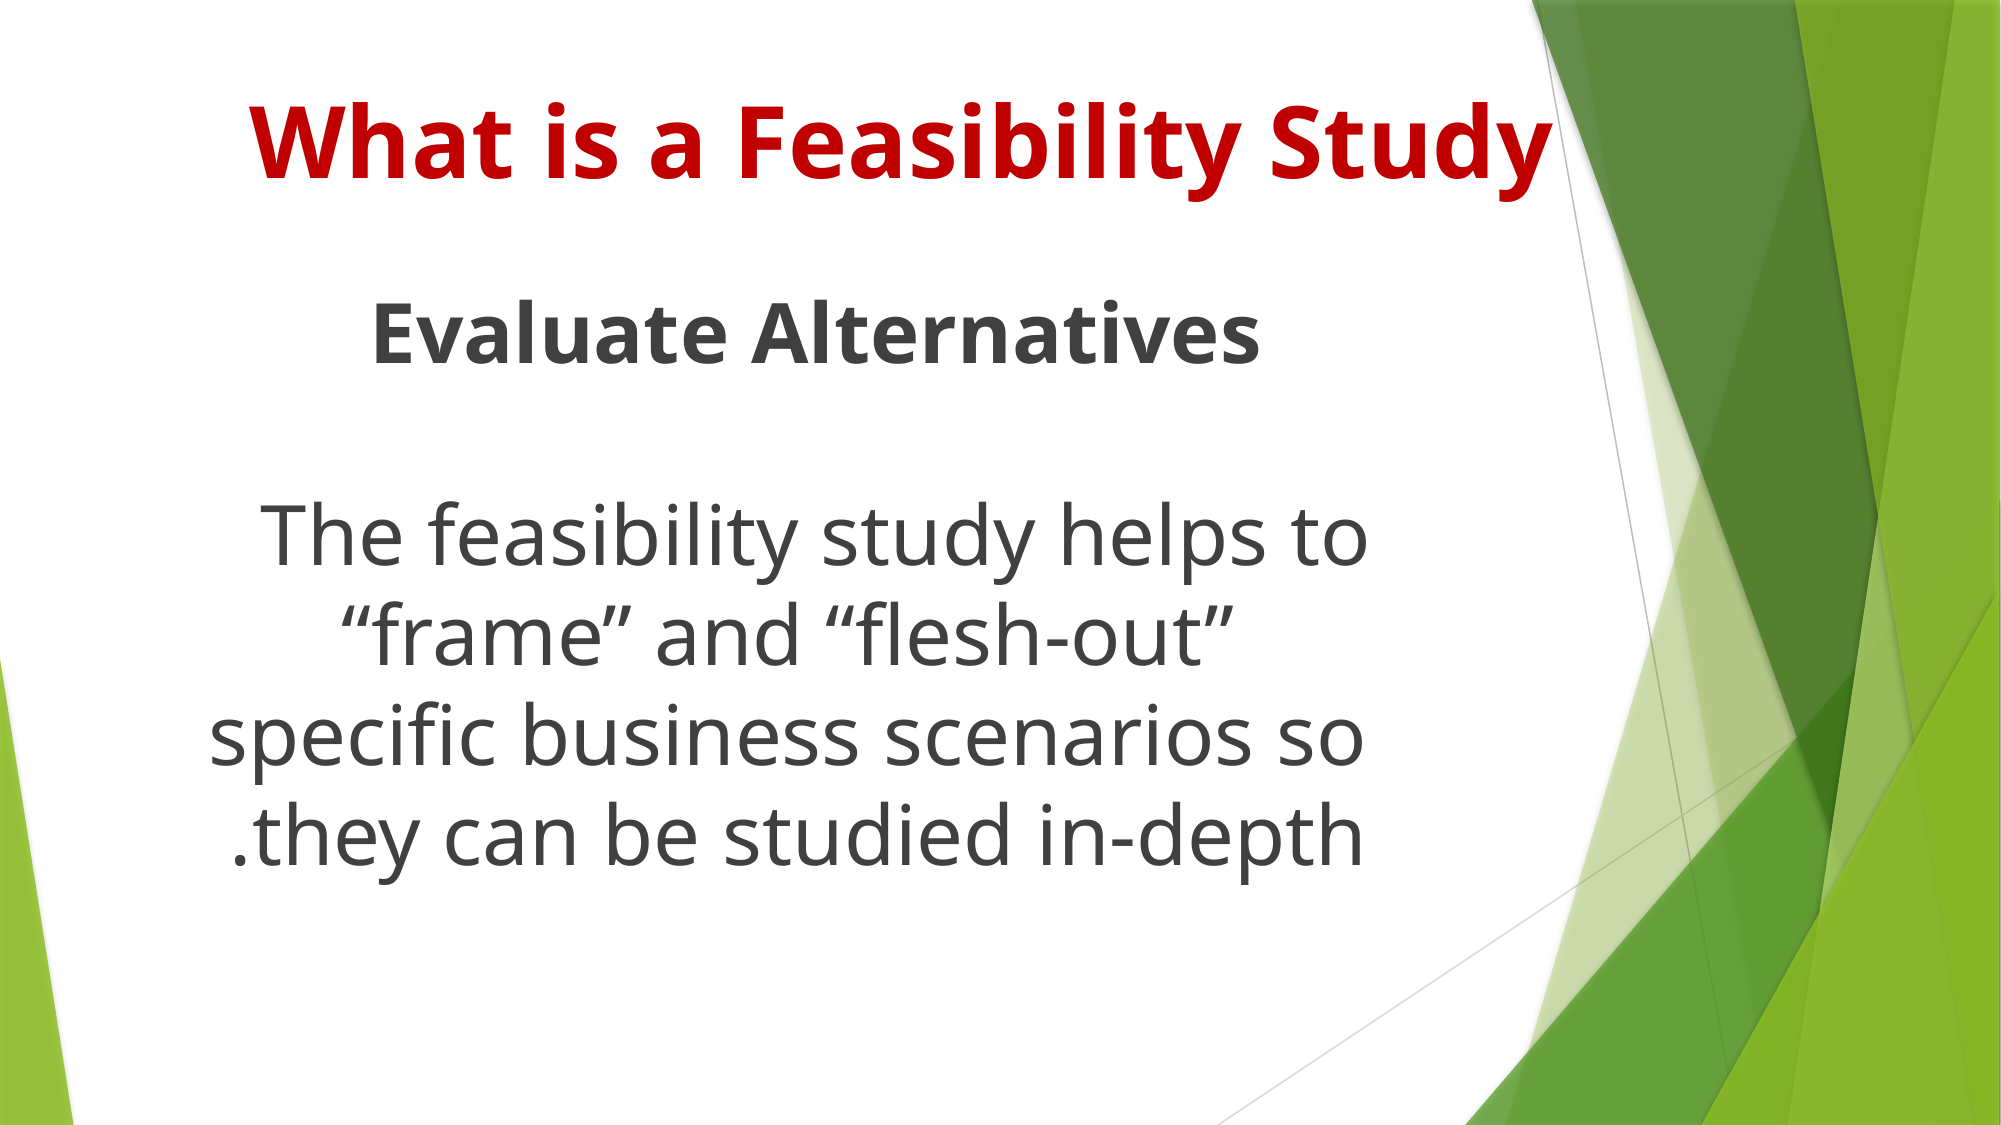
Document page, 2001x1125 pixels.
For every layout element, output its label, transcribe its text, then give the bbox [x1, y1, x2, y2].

title What is a Feasibility Study [234, 70, 1585, 238]
list Evaluate Alternatives The feasibility study helps to “frame” and “flesh-out” specific business scenarios so they can be studied in-depth. [178, 272, 1454, 998]
